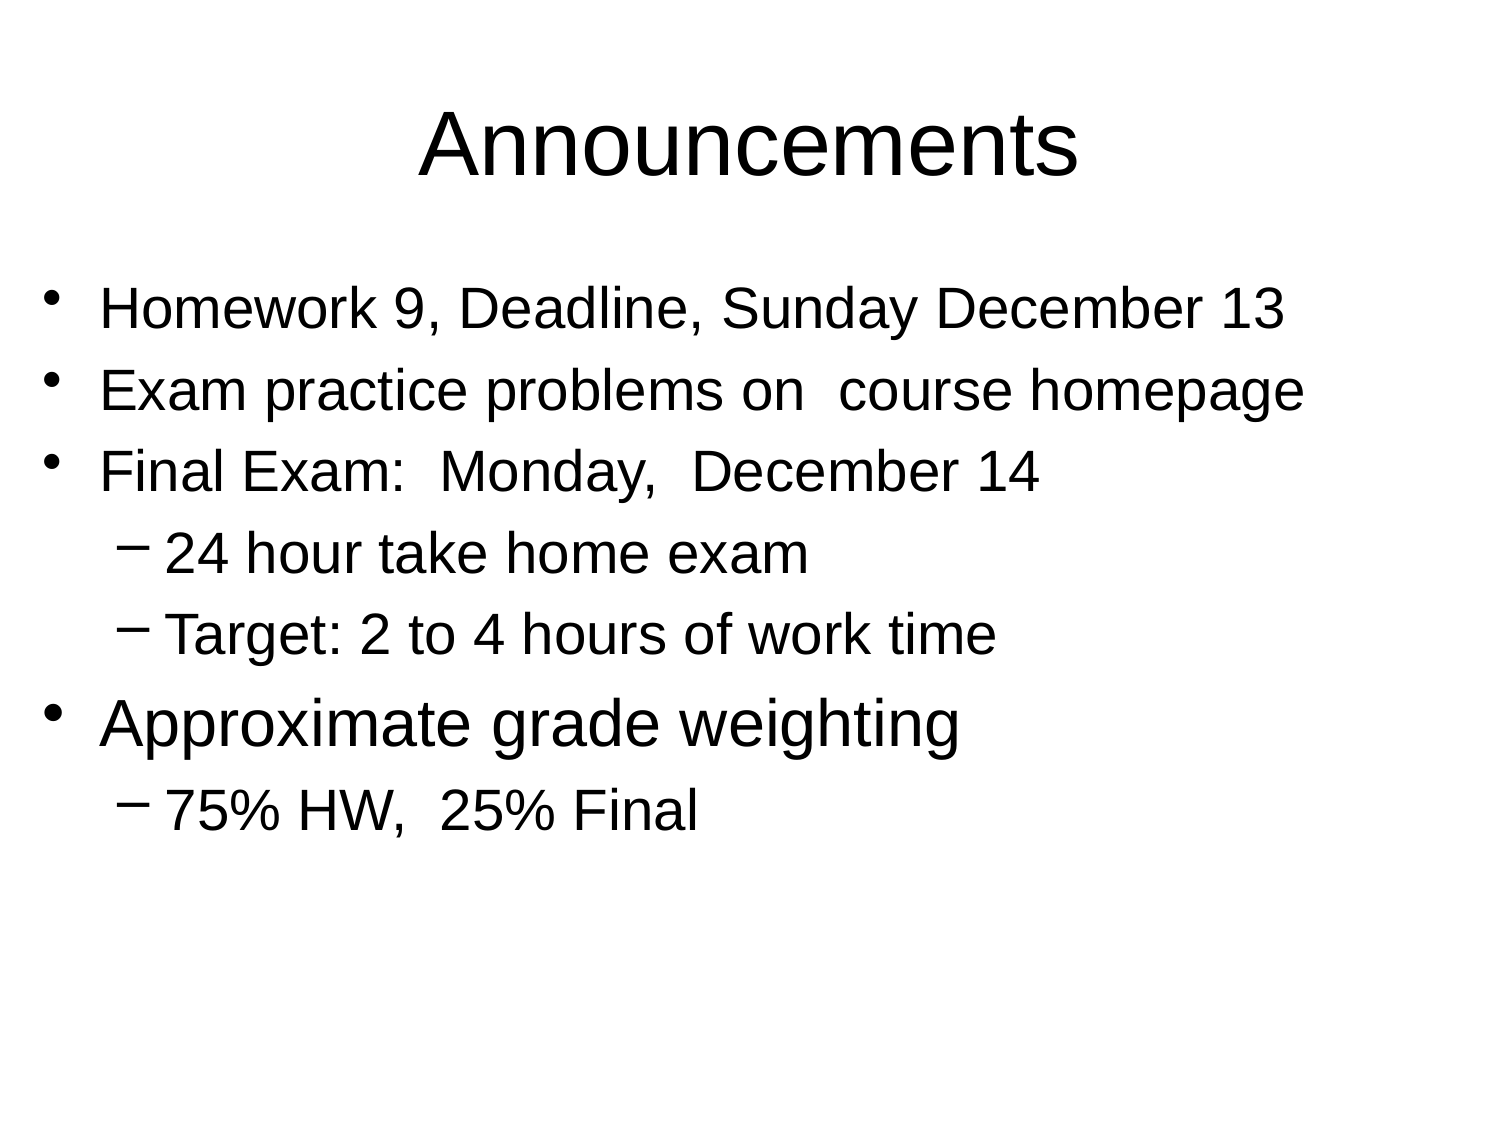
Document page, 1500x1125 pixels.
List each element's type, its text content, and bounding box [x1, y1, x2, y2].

list Homework 9, Deadline, Sunday December 13 Exam practice problems on course homepage Final Exam: Monday, December 14 24 hour take home exam Target: 2 to 4 hours of work time Approximate grade weighting 75% HW, 25% Final [27, 262, 1485, 1011]
title Announcements [75, 45, 1425, 233]
